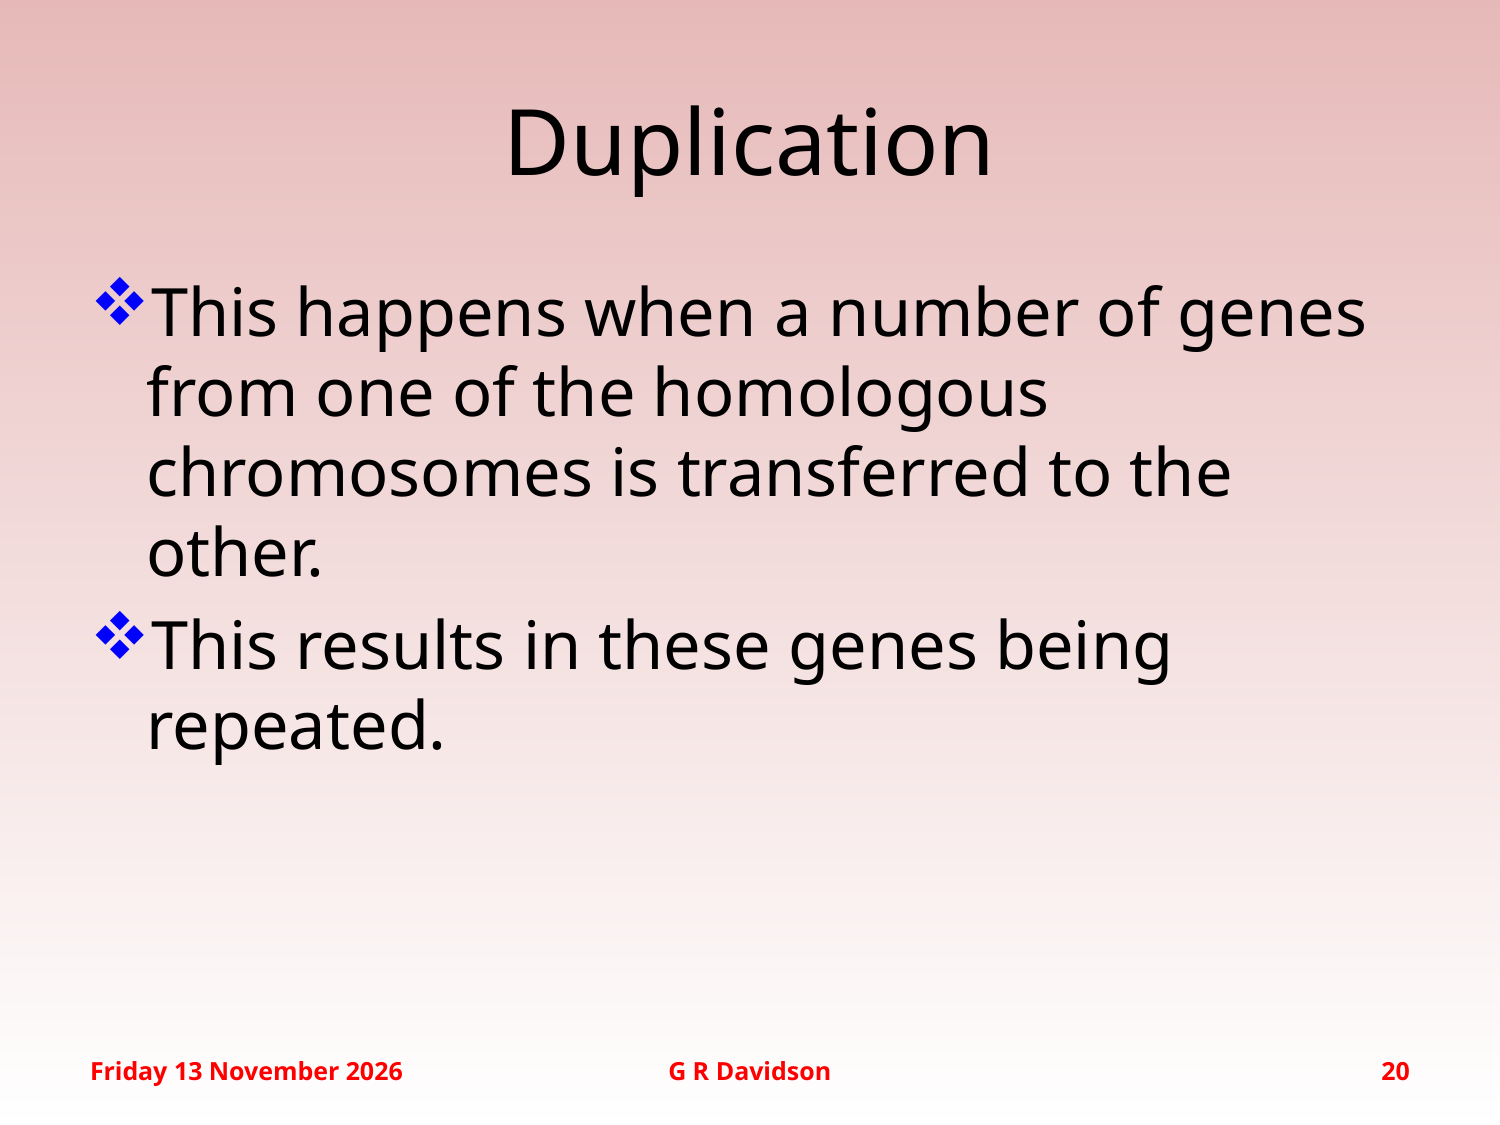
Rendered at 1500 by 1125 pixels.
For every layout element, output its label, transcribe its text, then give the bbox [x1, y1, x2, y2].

title Duplication [75, 45, 1425, 233]
footer G R Davidson [512, 1042, 988, 1103]
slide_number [75, 1042, 512, 1103]
slide_number 20 [1074, 1042, 1425, 1103]
list This happens when a number of genes from one of the homologous chromosomes is transferred to the other. This results in these genes being repeated. [75, 262, 1425, 1005]
